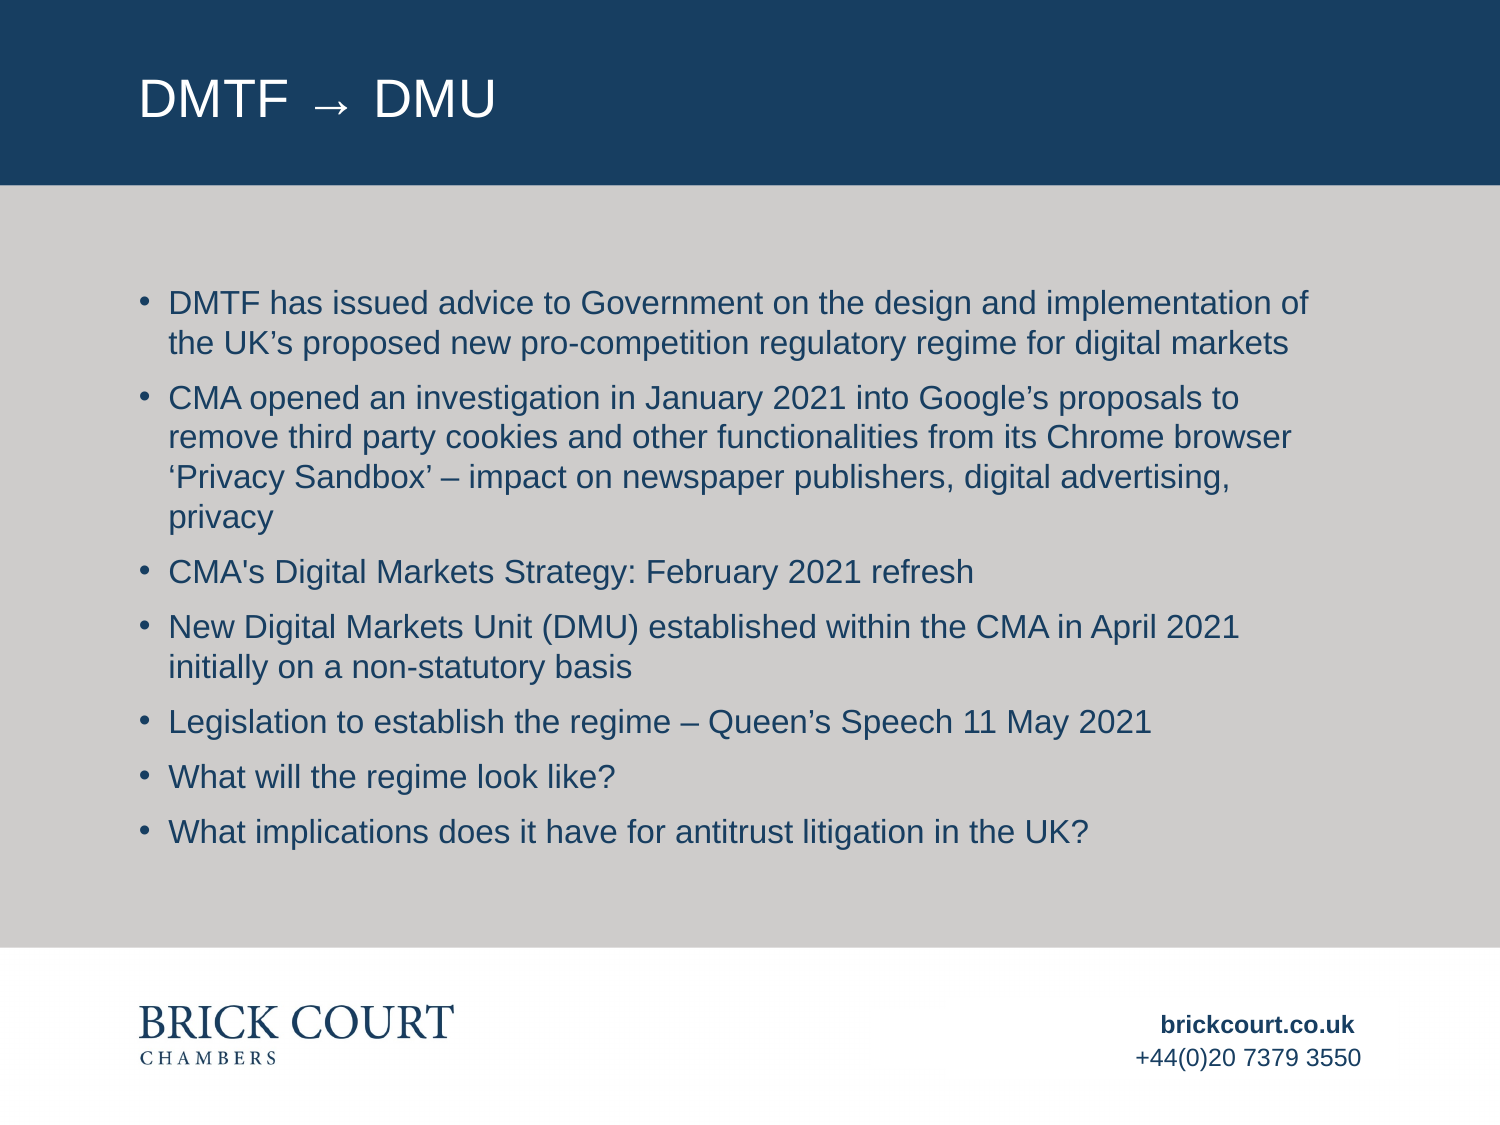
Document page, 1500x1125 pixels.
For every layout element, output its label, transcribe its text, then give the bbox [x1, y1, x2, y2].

footer brickcourt.co.uk +44(0)20 7379 3550 [871, 1008, 1378, 1069]
list DMTF has issued advice to Government on the design and implementation of the UK’s proposed new pro-competition regulatory regime for digital markets CMA opened an investigation in January 2021 into Google’s proposals to remove third party cookies and other functionalities from its Chrome browser ‘Privacy Sandbox’ – impact on newspaper publishers, digital advertising, privacy CMA's Digital Markets Strategy: February 2021 refresh New Digital Markets Unit (DMU) established within the CMA in April 2021 initially on a non-statutory basis Legislation to establish the regime – Queen’s Speech 11 May 2021 What will the regime look like? What implications does it have for antitrust litigation in the UK? [138, 281, 1362, 949]
picture [0, 948, 1500, 1125]
title DMTF → dmu [138, 59, 1359, 140]
